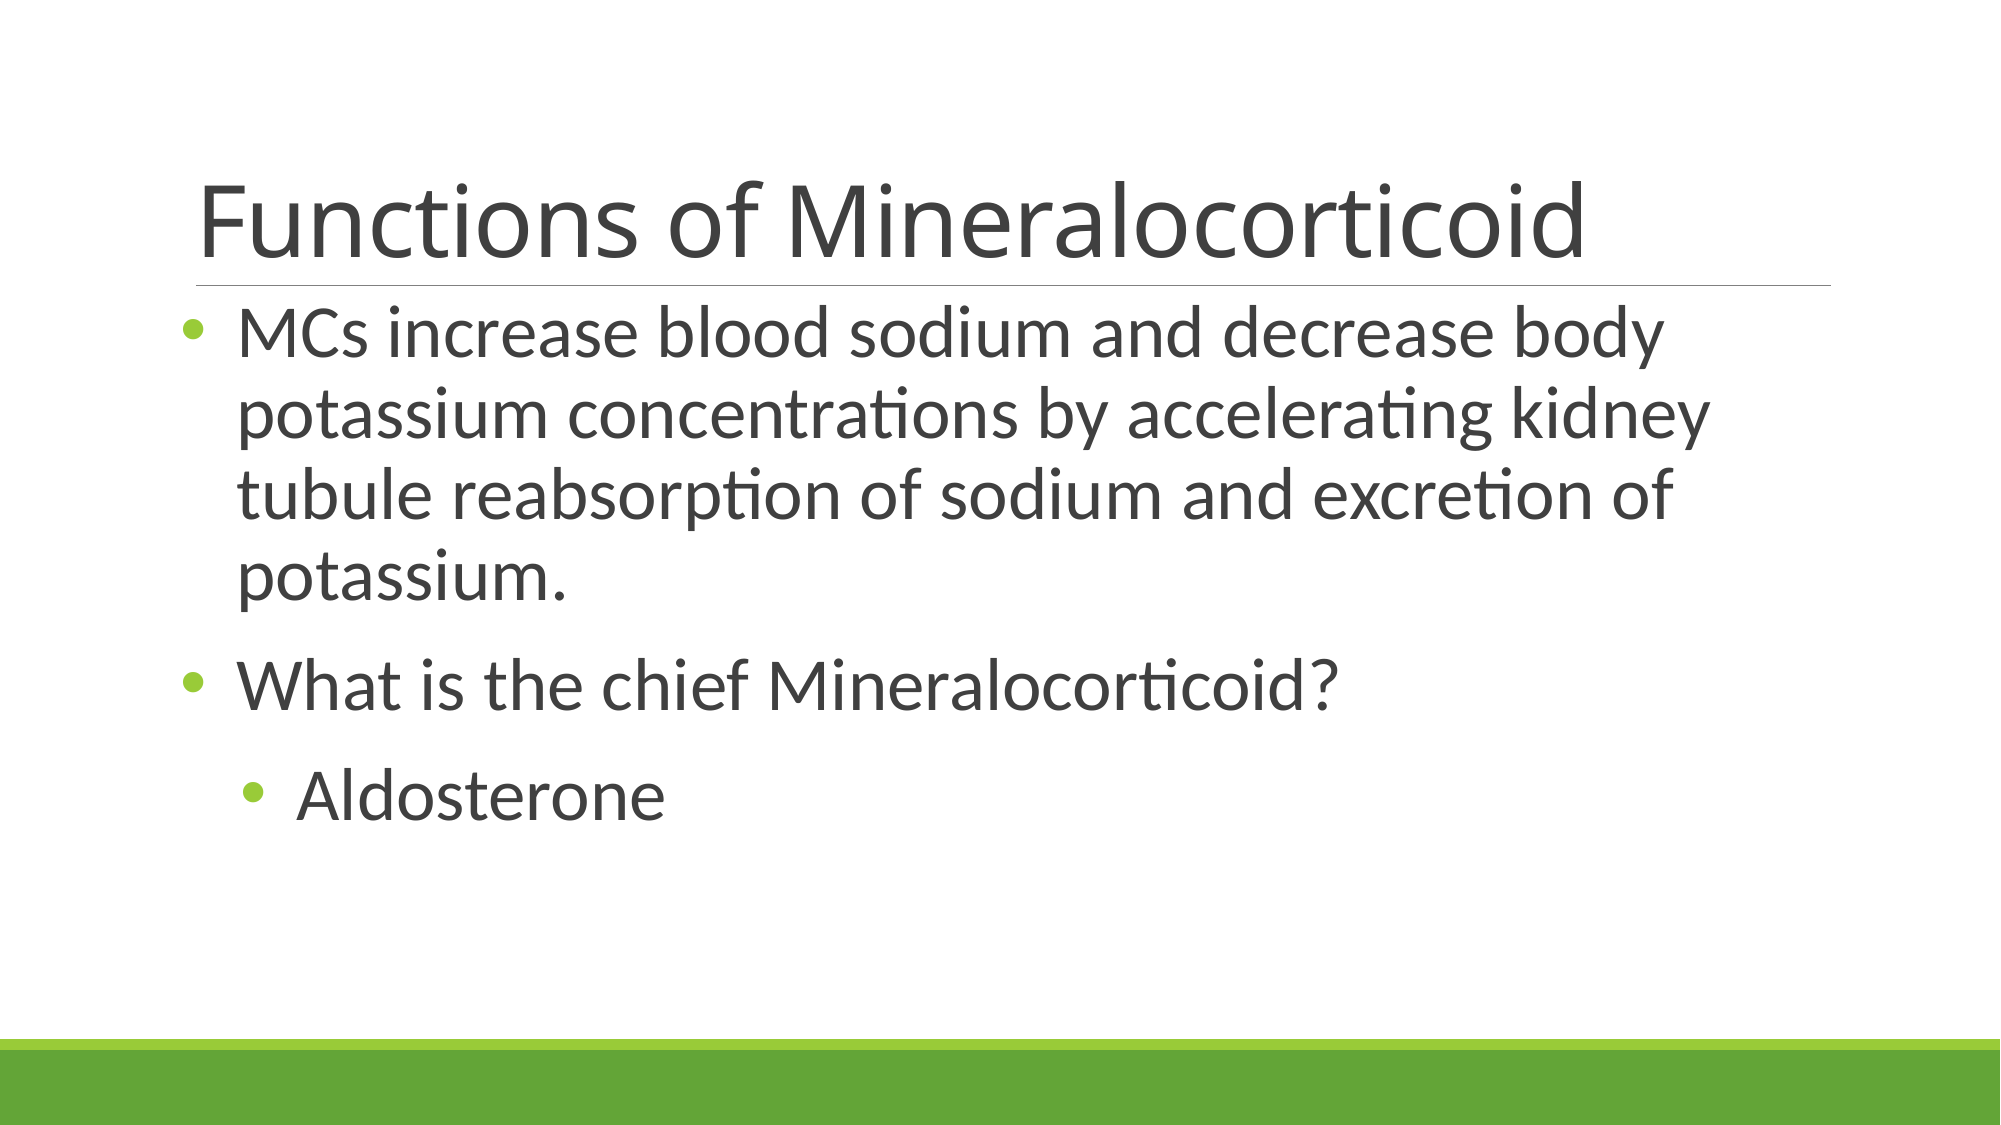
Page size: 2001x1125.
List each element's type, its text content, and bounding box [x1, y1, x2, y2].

list MCs increase blood sodium and decrease body potassium concentrations by accelerating kidney tubule reabsorption of sodium and excretion of potassium. What is the chief Mineralocorticoid? Aldosterone [180, 285, 1830, 945]
title Functions of Mineralocorticoid [180, 47, 1830, 285]
